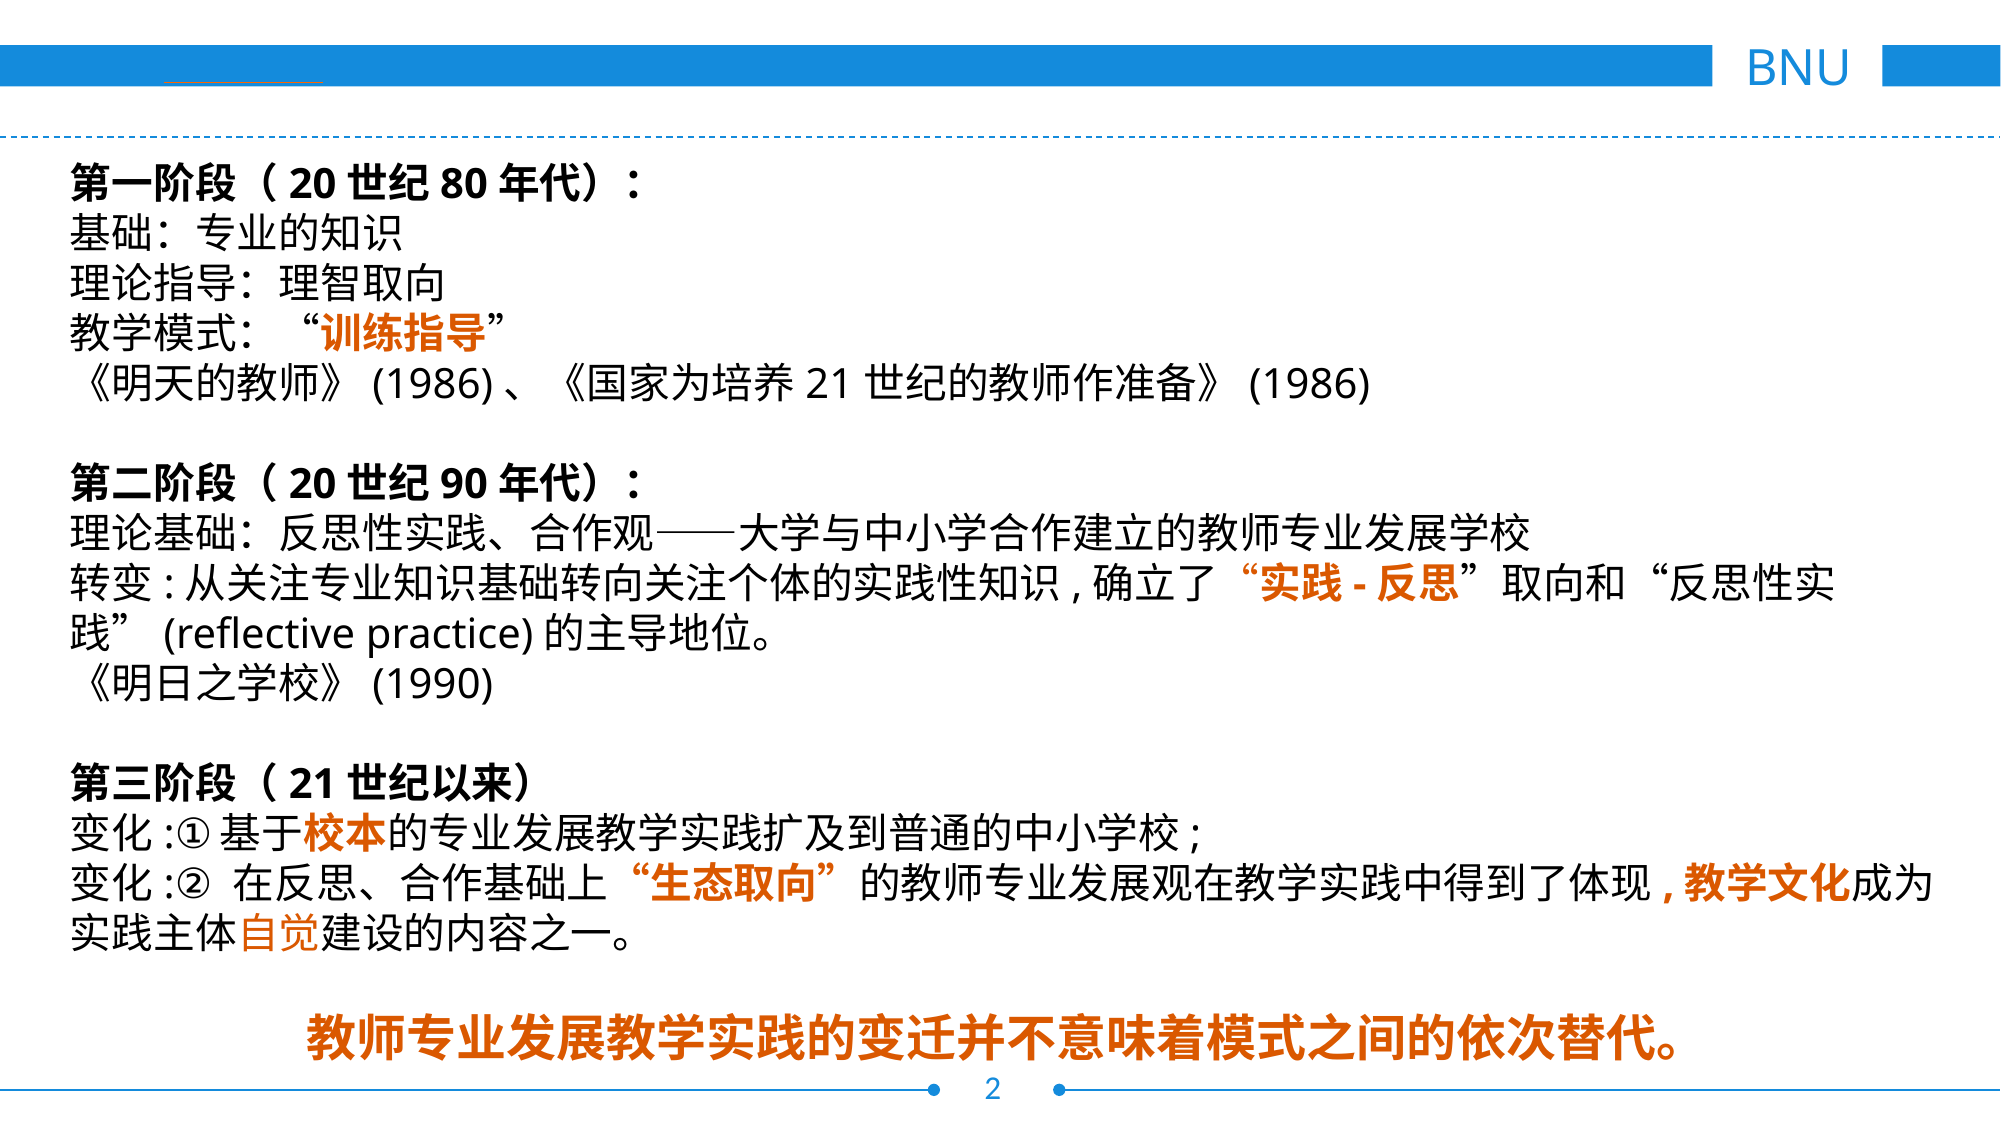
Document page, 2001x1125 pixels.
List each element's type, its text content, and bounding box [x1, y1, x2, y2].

text_box 第一阶段（20世纪80年代）： 基础：专业的知识 理论指导：理智取向 教学模式：“训练指导” 《明天的教师》(1986)、《国家为培养21世纪的教师作准备》(1986) 第二阶段（20世纪90年代）： 理论基础：反思性实践、合作观——大学与中小学合作建立的教师专业发展学校 转变:从关注专业知识基础转向关注个体的实践性知识,确立了“实践-反思”取向和“反思性实践”(reflective practice)的主导地位。 《明日之学校》(1990) 第三阶段（21世纪以来） 变化:① 基于校本的专业发展教学实践扩及到普通的中小学校; 变化:② 在反思、合作基础上“生态取向”的教师专业发展观在教学实践中得到了体现,教学文化成为实践主体自觉建设的内容之一。 教师专业发展教学实践的变迁并不意味着模式之间的依次替代。 [55, 148, 1957, 1125]
